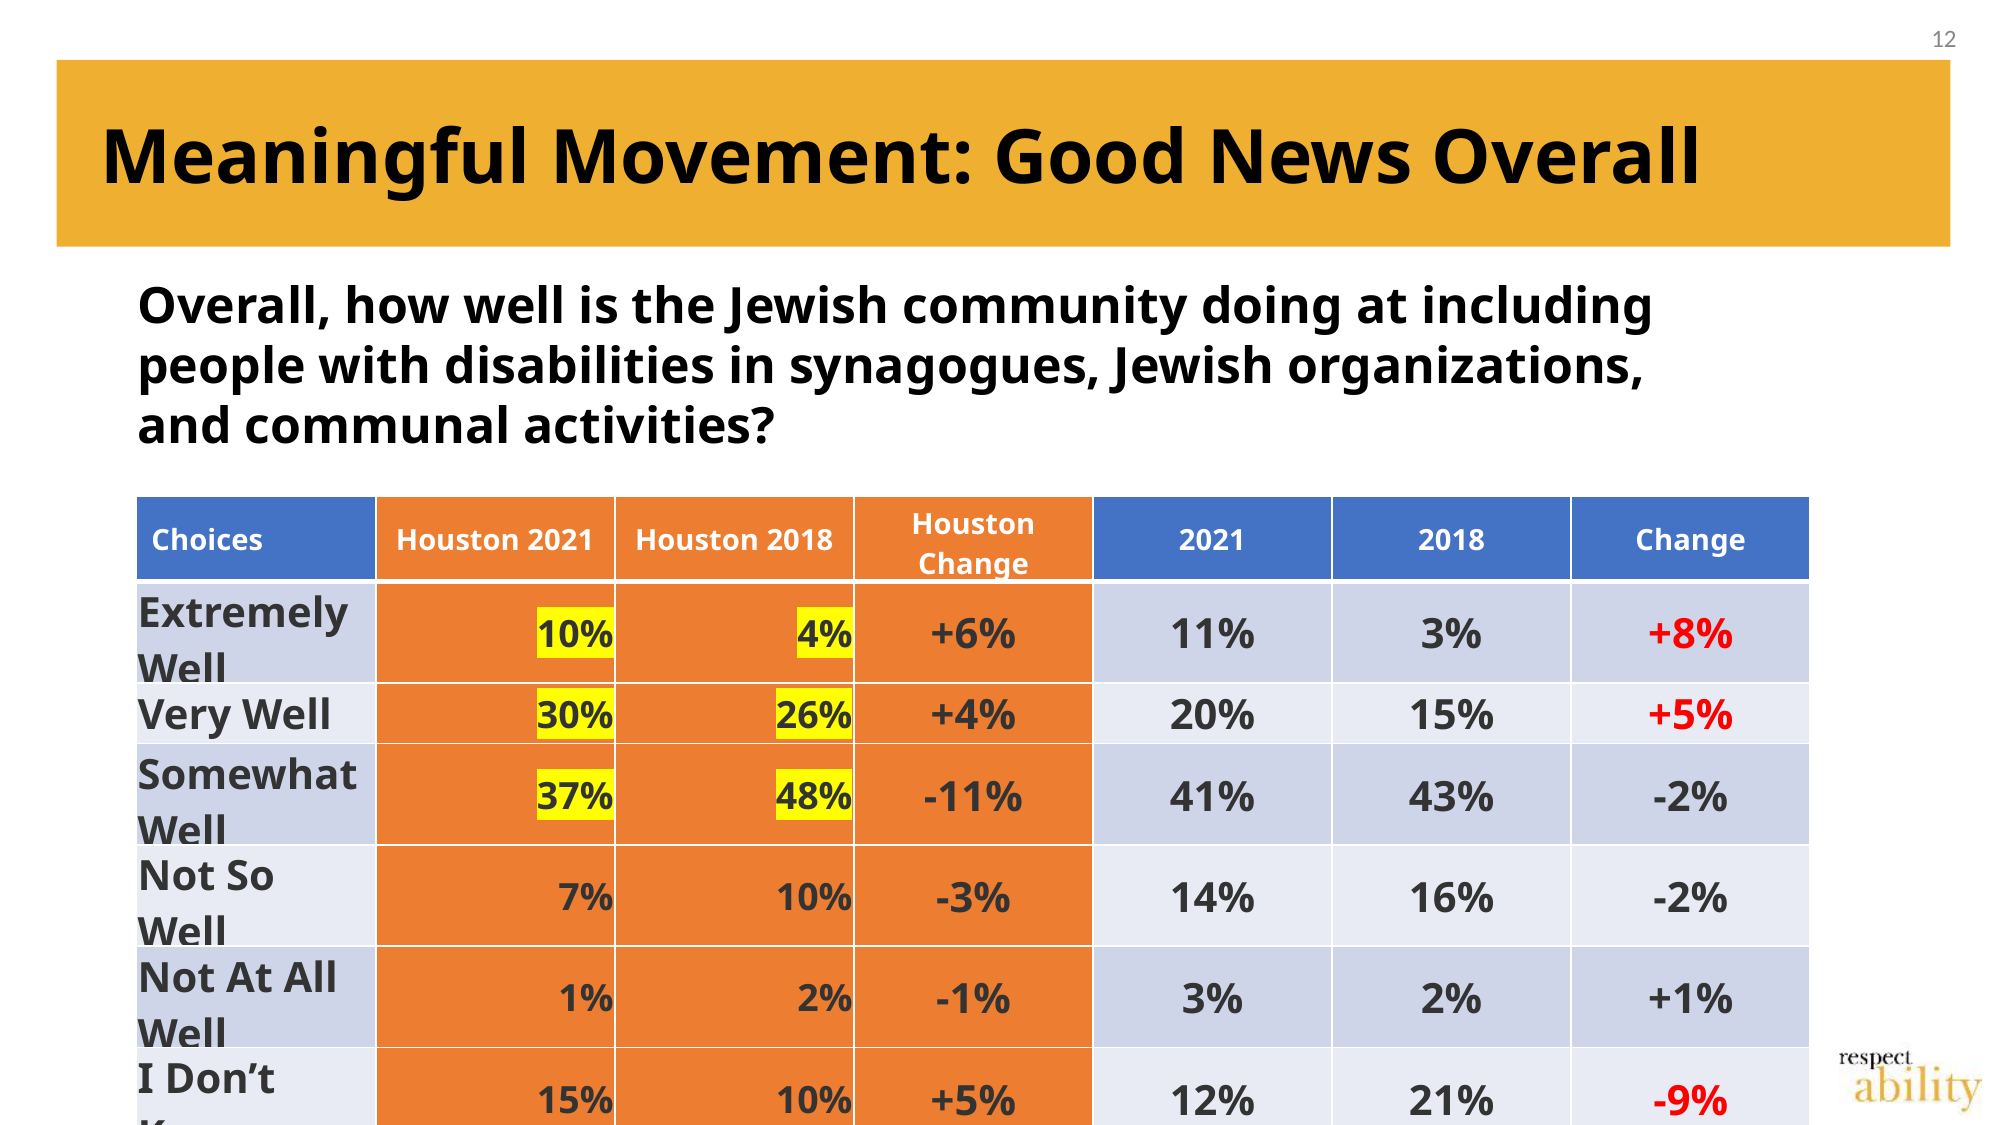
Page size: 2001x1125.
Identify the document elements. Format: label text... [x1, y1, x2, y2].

table_header Houston 2018 [616, 497, 853, 579]
table_cell Very Well [137, 684, 375, 743]
table_cell +5% [1572, 684, 1809, 743]
table_cell Extremely Well [137, 584, 375, 682]
table_cell Somewhat Well [137, 744, 375, 844]
table_cell Not So Well [137, 846, 375, 945]
table_cell 26% [616, 684, 853, 743]
table_cell 4% [616, 584, 853, 682]
table_cell 21% [1333, 1048, 1570, 1125]
table_cell 15% [377, 1048, 614, 1125]
table_cell 3% [1333, 584, 1570, 682]
table_cell -9% [1572, 1048, 1809, 1125]
table_cell +4% [855, 684, 1092, 743]
table_cell Not At All Well [137, 947, 375, 1047]
table_cell 10% [616, 1048, 853, 1125]
table_cell 30% [377, 684, 614, 743]
table_cell 16% [1333, 846, 1570, 945]
table_header 2021 [1094, 497, 1331, 579]
table_cell 48% [616, 744, 853, 844]
table_cell 37% [377, 744, 614, 844]
table_cell 3% [1094, 947, 1331, 1047]
table_header 2018 [1333, 497, 1570, 579]
table_header Choices [137, 497, 375, 579]
table_cell I Don’t Know [137, 1048, 375, 1125]
table_cell 2% [616, 947, 853, 1047]
table_cell 11% [1094, 584, 1331, 682]
table_cell 14% [1094, 846, 1331, 945]
table_cell 20% [1094, 684, 1331, 743]
table_cell -3% [855, 846, 1092, 945]
table_header Houston Change [855, 497, 1092, 579]
table_cell 10% [616, 846, 853, 945]
table_cell 1% [377, 947, 614, 1047]
table_cell -2% [1572, 846, 1809, 945]
table_cell 41% [1094, 744, 1331, 844]
table_cell 7% [377, 846, 614, 945]
table_cell -11% [855, 744, 1092, 844]
table_header Change [1572, 497, 1809, 579]
table_cell +1% [1572, 947, 1809, 1047]
table_cell 15% [1333, 684, 1570, 743]
picture [1839, 1042, 1982, 1120]
table_cell 10% [377, 584, 614, 682]
table_cell +6% [855, 584, 1092, 682]
table_cell -1% [855, 947, 1092, 1047]
title Meaningful Movement: Good News Overall [85, 60, 1811, 247]
table_cell +5% [855, 1048, 1092, 1125]
table_cell 12% [1094, 1048, 1331, 1125]
table_header Houston 2021 [377, 497, 614, 579]
table_cell -2% [1572, 744, 1809, 844]
table_cell 2% [1333, 947, 1570, 1047]
slide_number 12 [1521, 7, 1972, 68]
table_cell 43% [1333, 744, 1570, 844]
text_box Overall, how well is the Jewish community doing at including people with disabilities in synagogues, Jewish organizations, and communal activities? [122, 266, 1749, 461]
table_cell +8% [1572, 584, 1809, 682]
